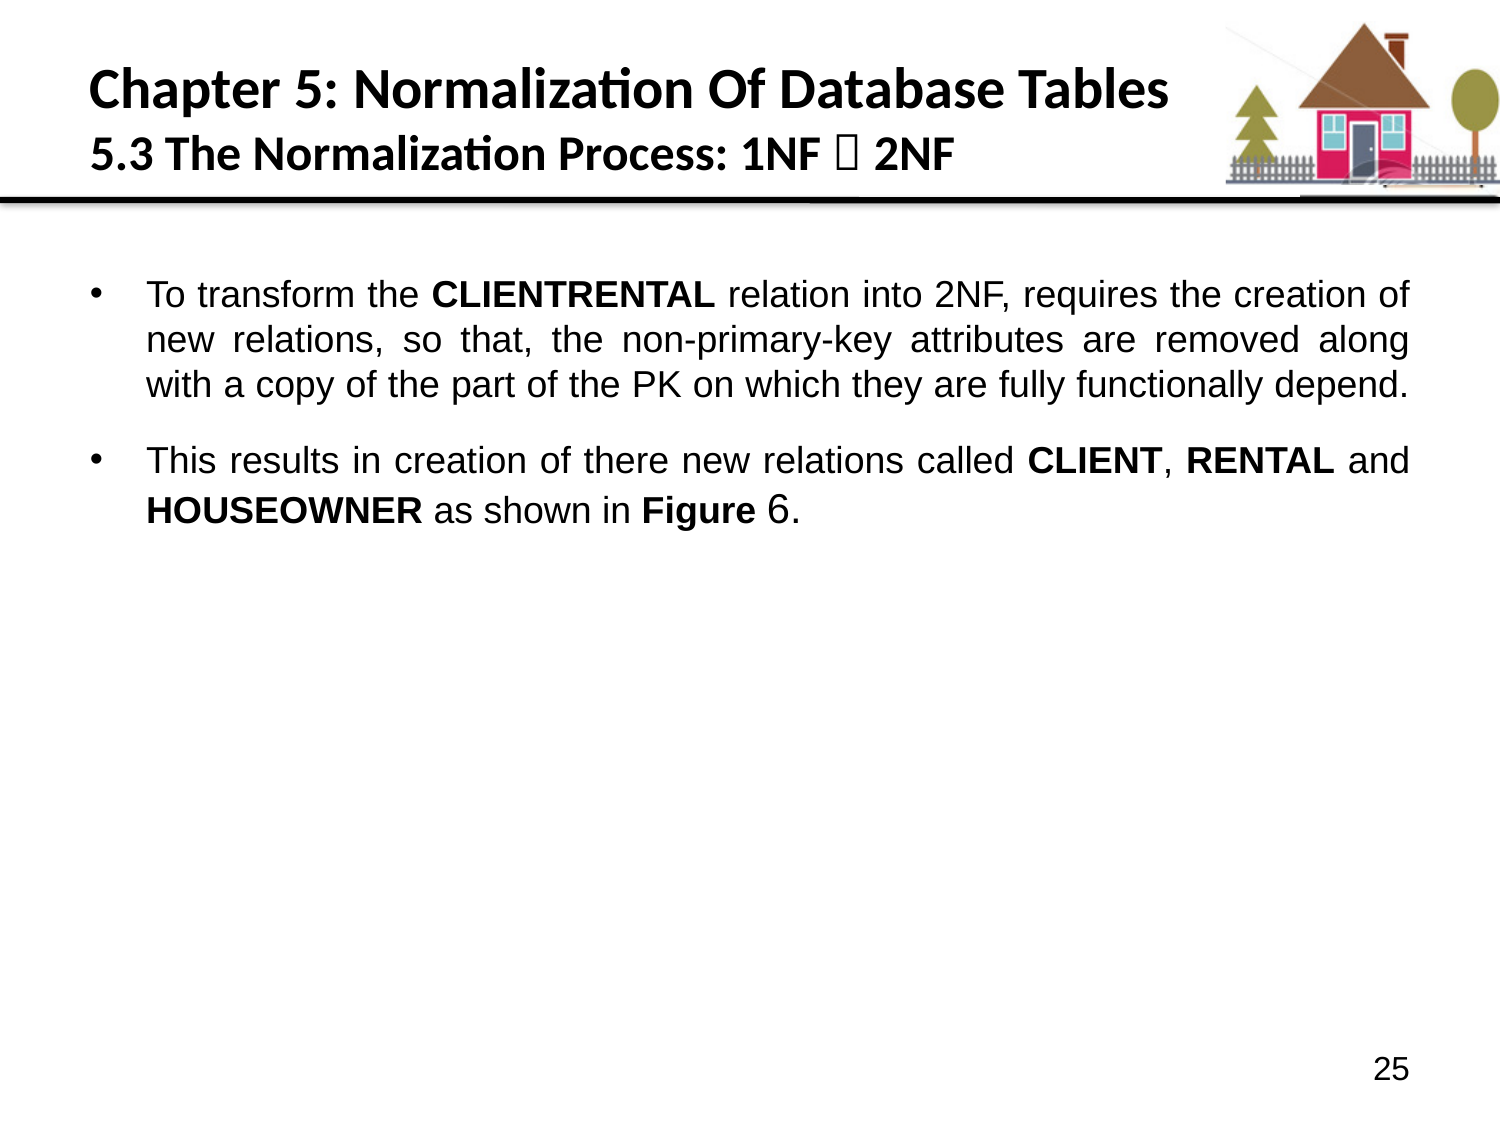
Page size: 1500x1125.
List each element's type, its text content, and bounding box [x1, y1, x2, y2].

list To transform the CLIENTRENTAL relation into 2NF, requires the creation of new relations, so that, the non-primary-key attributes are removed along with a copy of the part of the PK on which they are fully functionally depend. This results in creation of there new relations called CLIENT, RENTAL and HOUSEOWNER as shown in Figure 6. [75, 262, 1425, 1063]
picture [1225, 21, 1500, 197]
slide_number 25 [1100, 1063, 1425, 1100]
title Chapter 5: Normalization Of Database Tables 5.3 The Normalization Process: 1NF  2NF [75, 24, 1221, 188]
